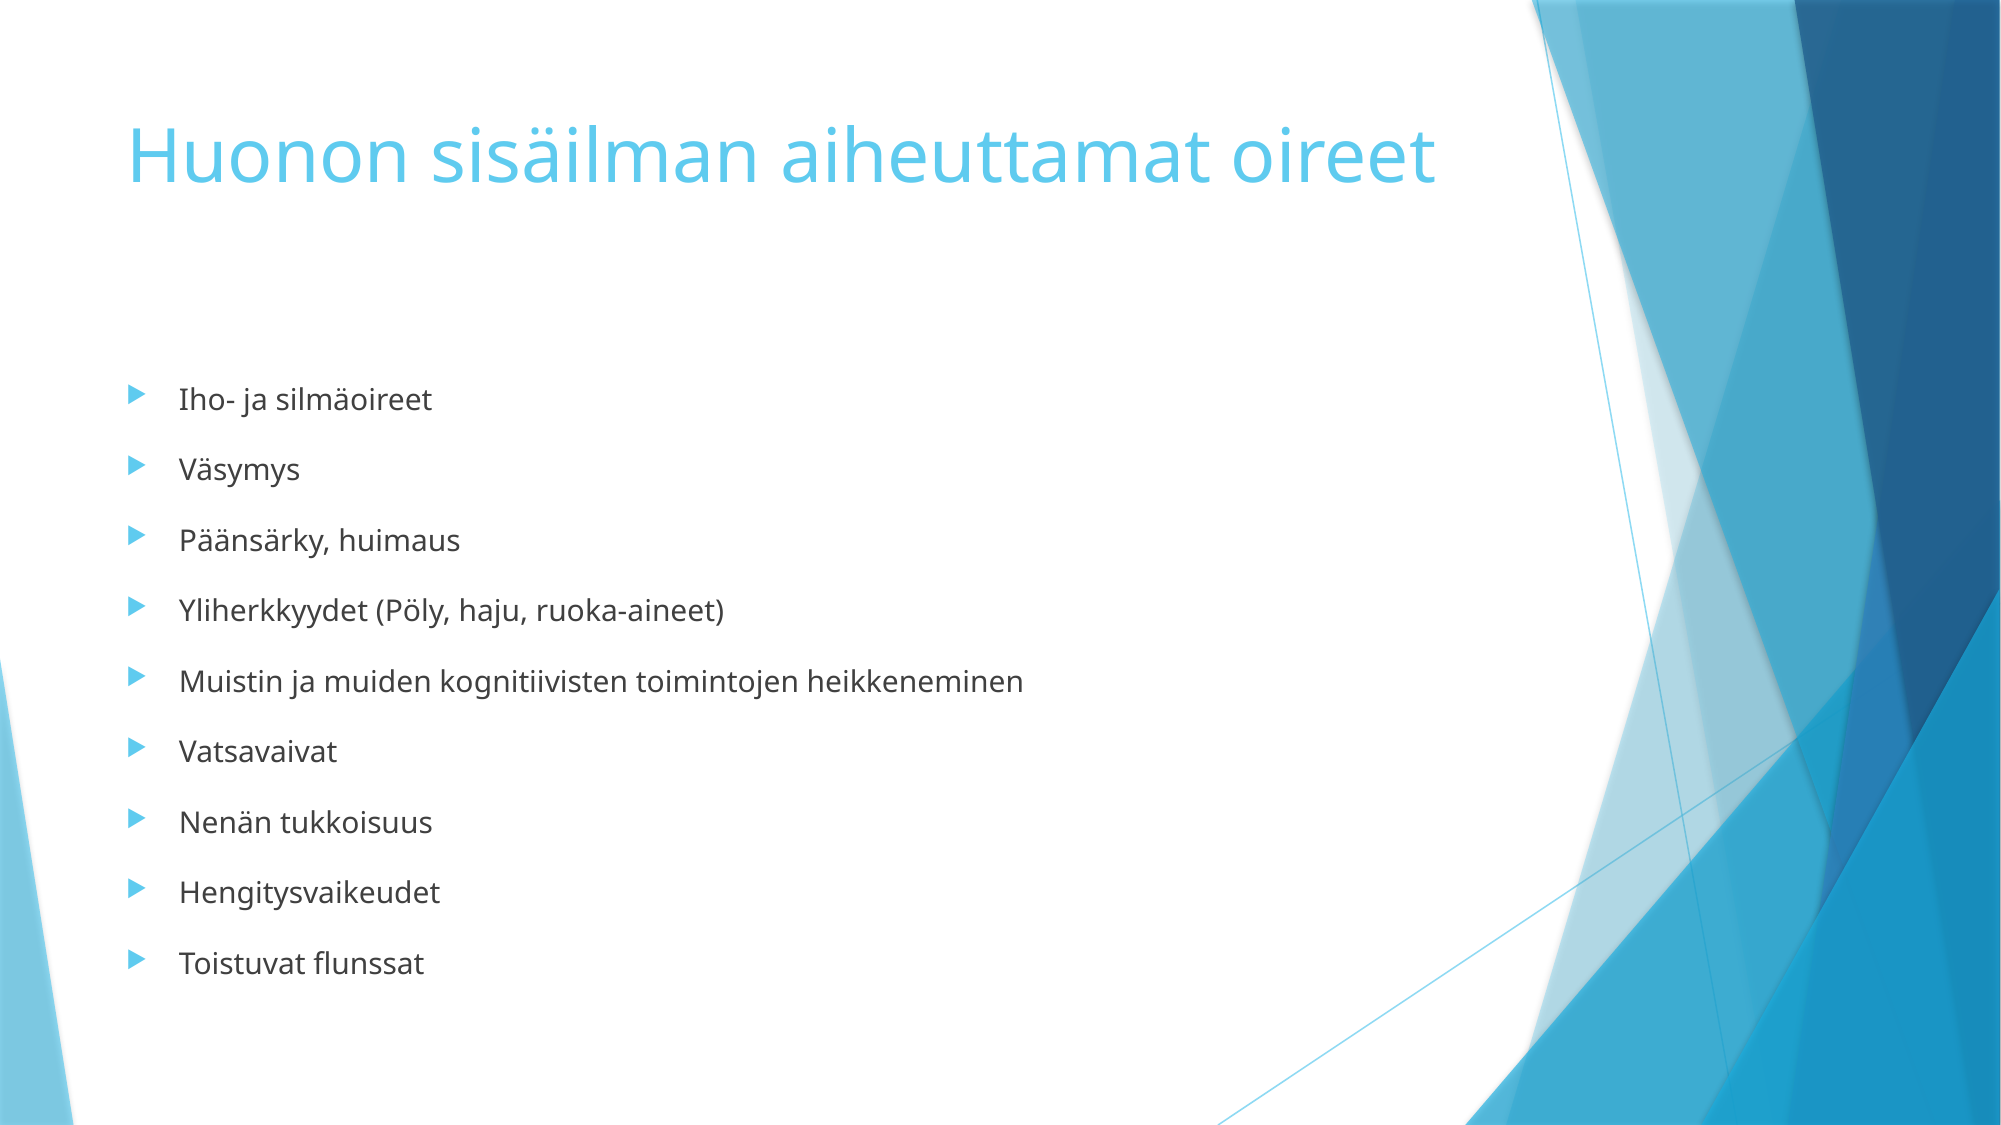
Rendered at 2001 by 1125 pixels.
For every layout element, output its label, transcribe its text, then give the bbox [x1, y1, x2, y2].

list Iho- ja silmäoireet Väsymys Päänsärky, huimaus Yliherkkyydet (Pöly, haju, ruoka-aineet) Muistin ja muiden kognitiivisten toimintojen heikkeneminen Vatsavaivat Nenän tukkoisuus Hengitysvaikeudet Toistuvat flunssat [111, 354, 1522, 992]
title Huonon sisäilman aiheuttamat oireet [111, 99, 1522, 317]
